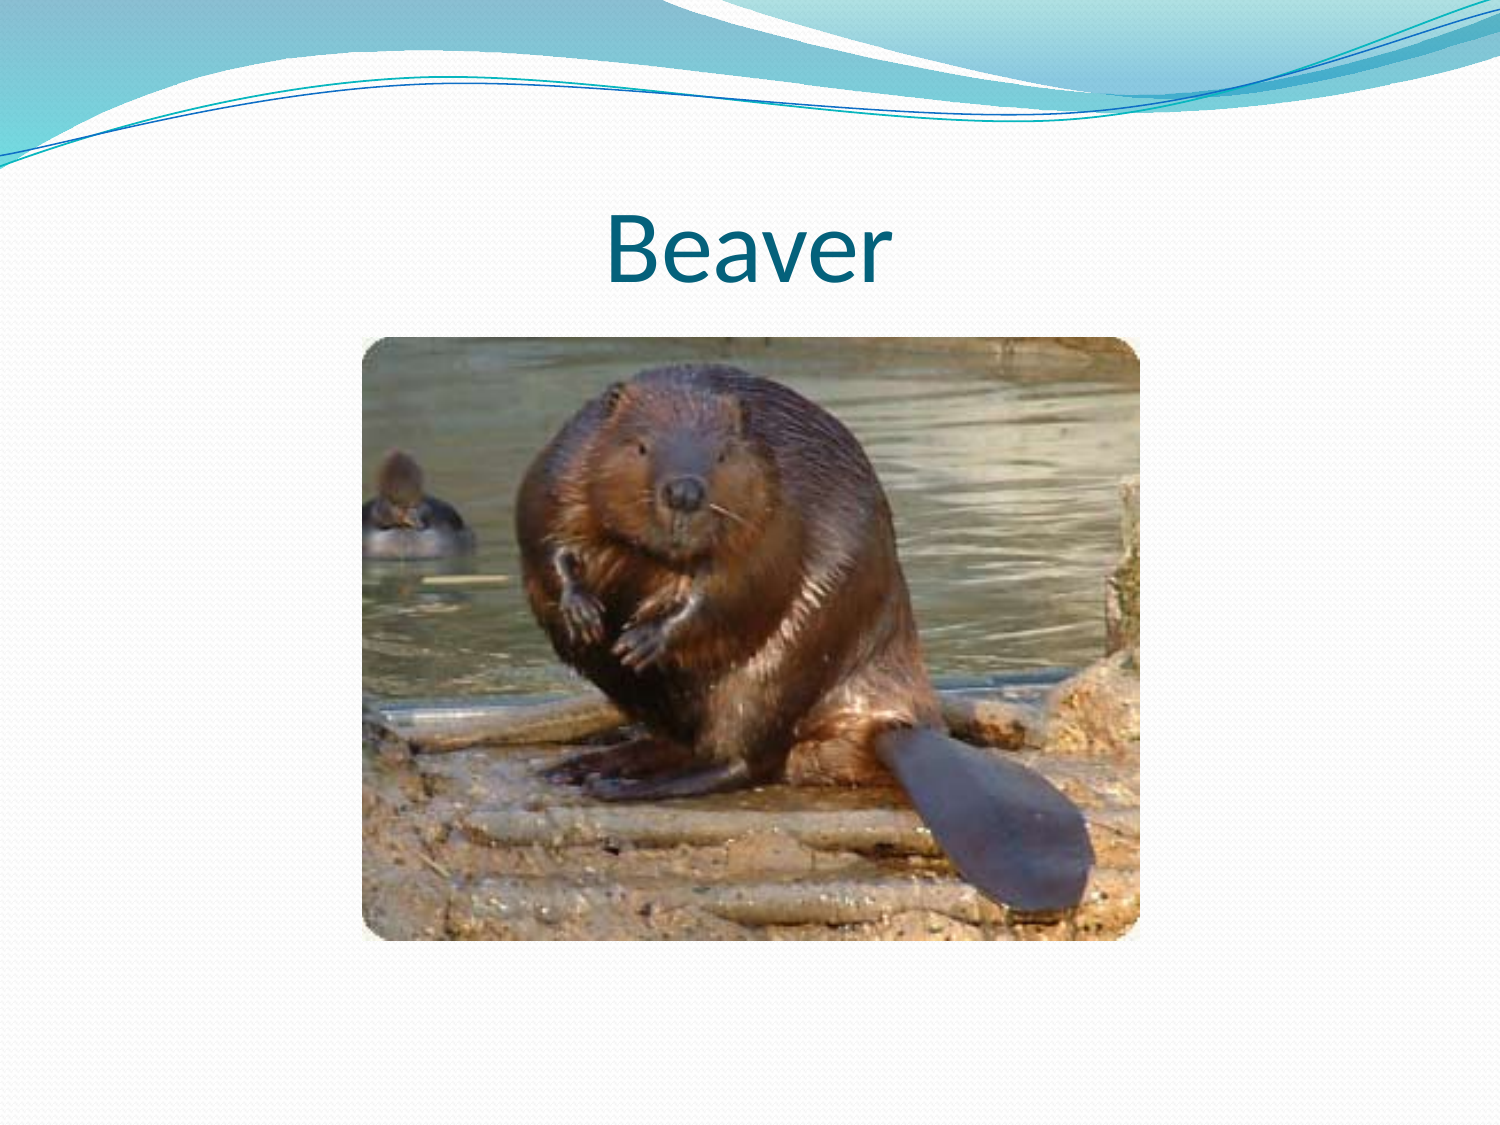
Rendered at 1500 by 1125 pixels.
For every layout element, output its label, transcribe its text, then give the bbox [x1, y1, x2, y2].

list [362, 337, 1141, 941]
title Beaver [74, 115, 1426, 304]
